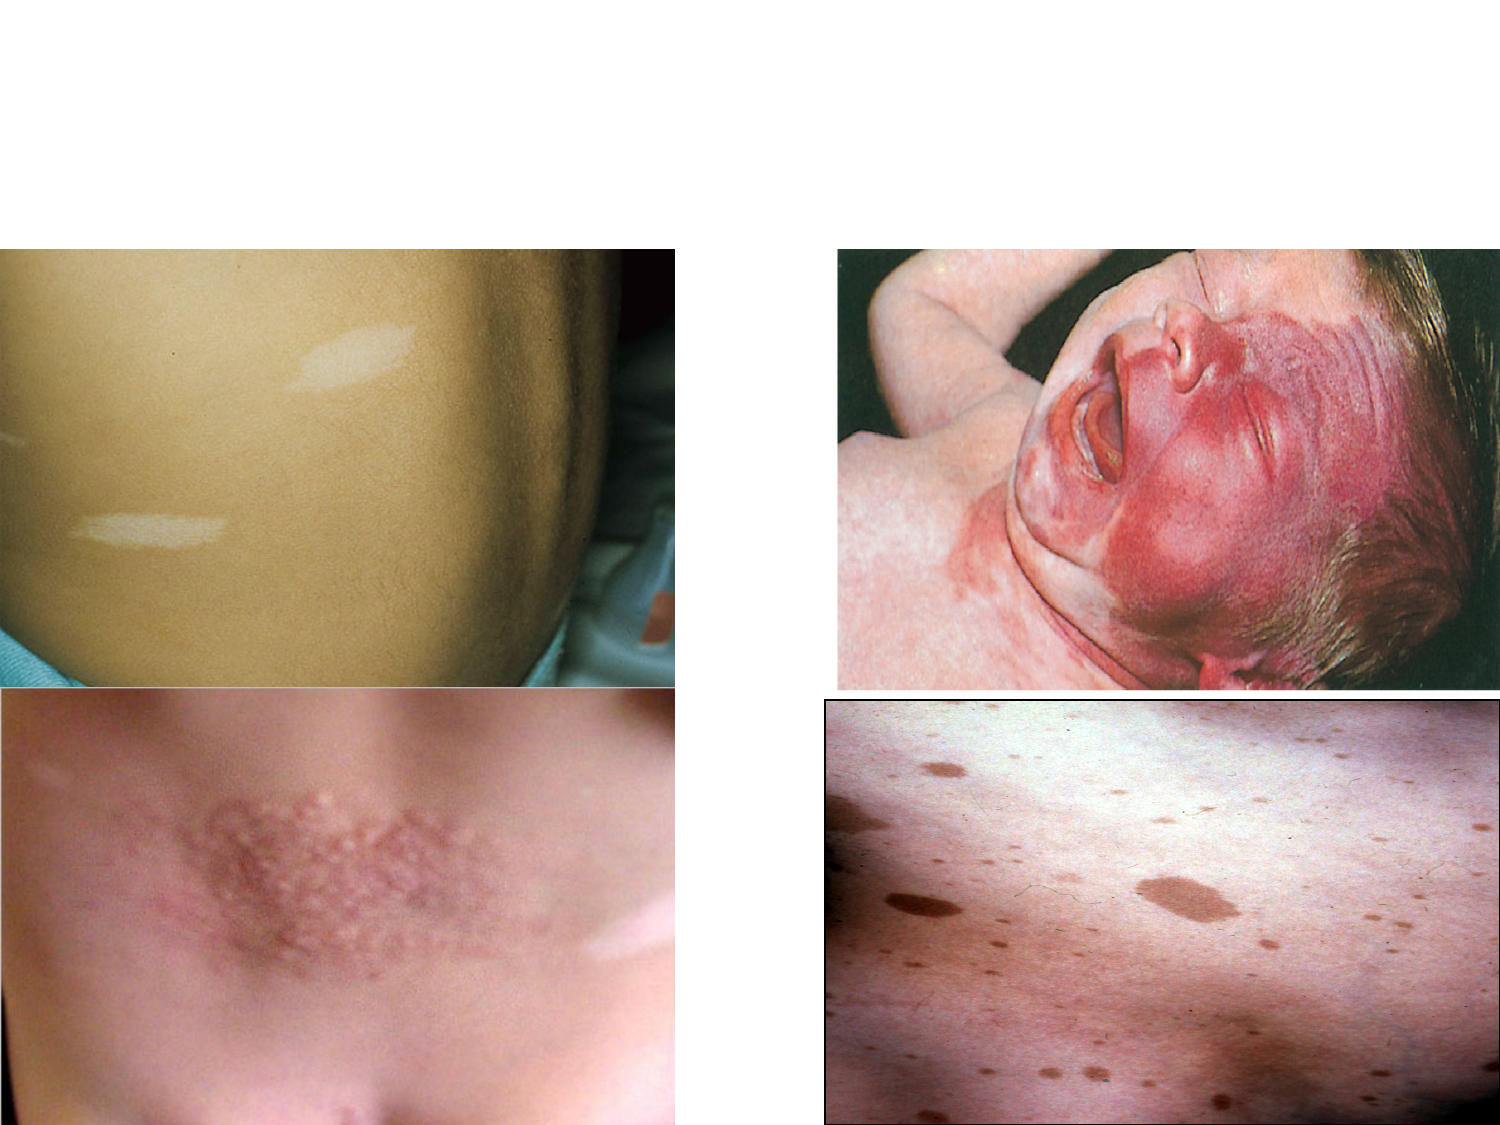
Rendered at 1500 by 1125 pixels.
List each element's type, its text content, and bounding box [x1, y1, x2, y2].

picture [0, 249, 676, 1125]
picture [836, 249, 1500, 713]
text_box [824, 699, 1500, 1125]
slide_number 74 [1074, 1042, 1425, 1103]
